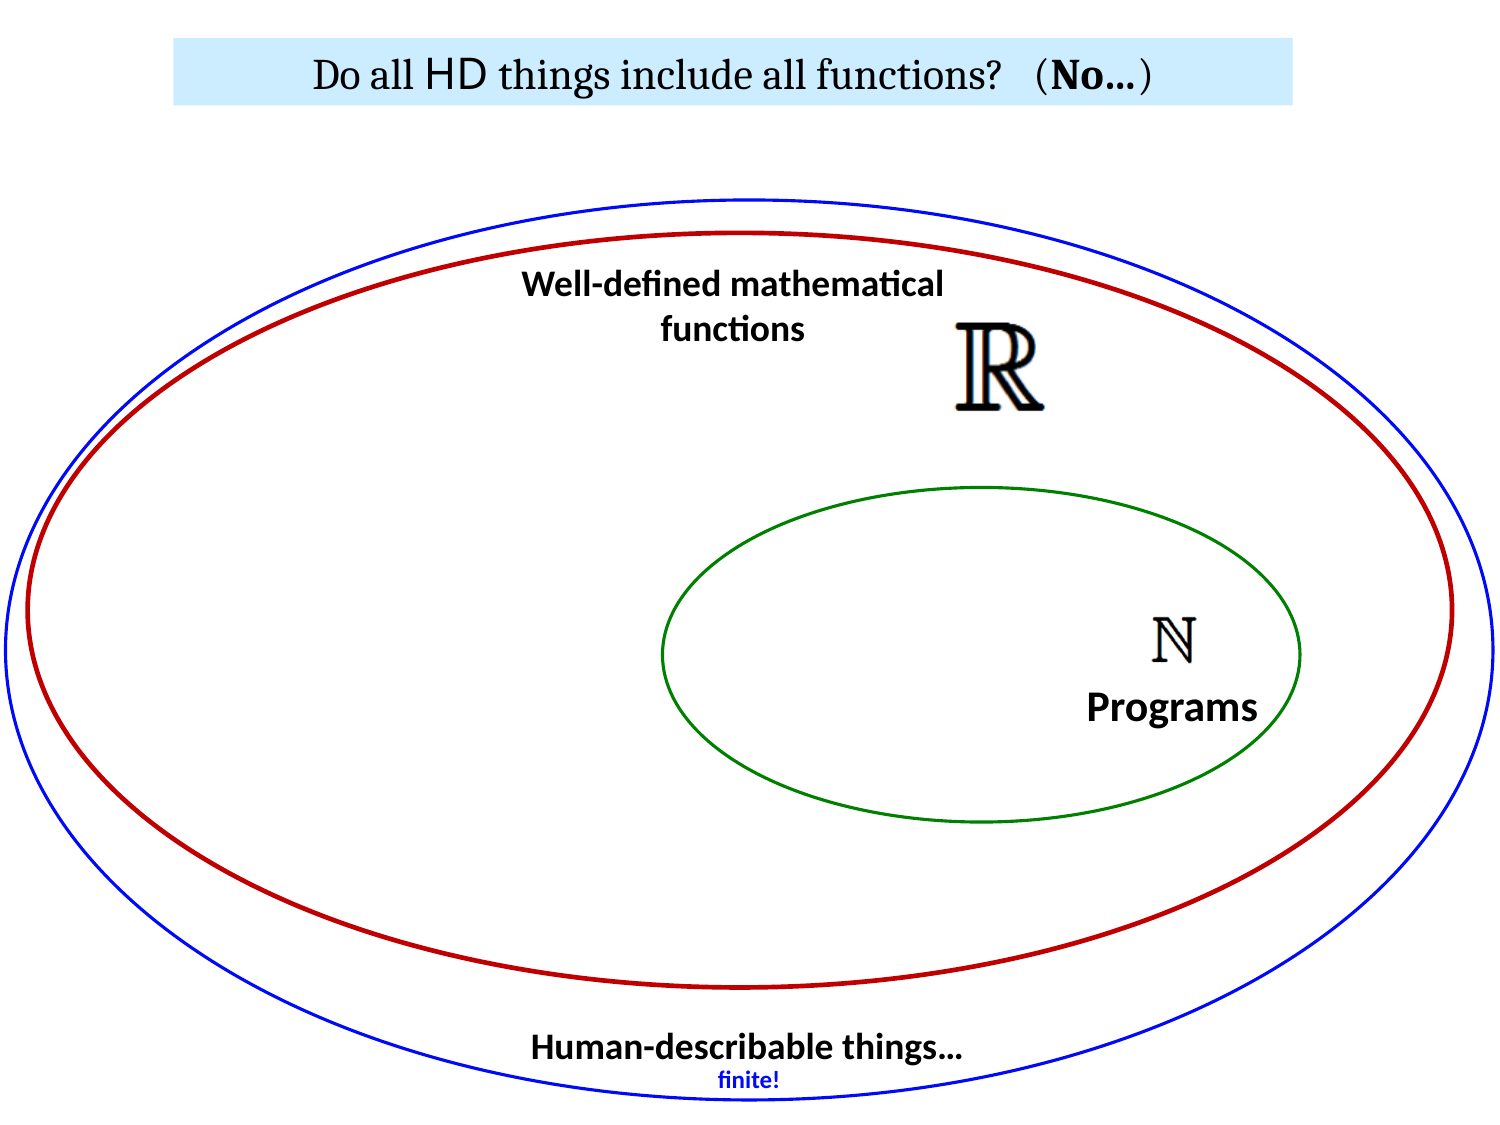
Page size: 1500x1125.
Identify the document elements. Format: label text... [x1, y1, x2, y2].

text_box [5, 199, 1493, 1068]
picture [1142, 609, 1202, 671]
text_box [662, 487, 1300, 823]
text_box [504, 1075, 703, 1100]
text_box Do all HD things include all functions? (No…) [173, 38, 1293, 106]
text_box [796, 1075, 994, 1100]
picture [939, 304, 1062, 427]
text_box finite! [703, 1055, 796, 1101]
text_box Human-describable things… [470, 1014, 1025, 1075]
